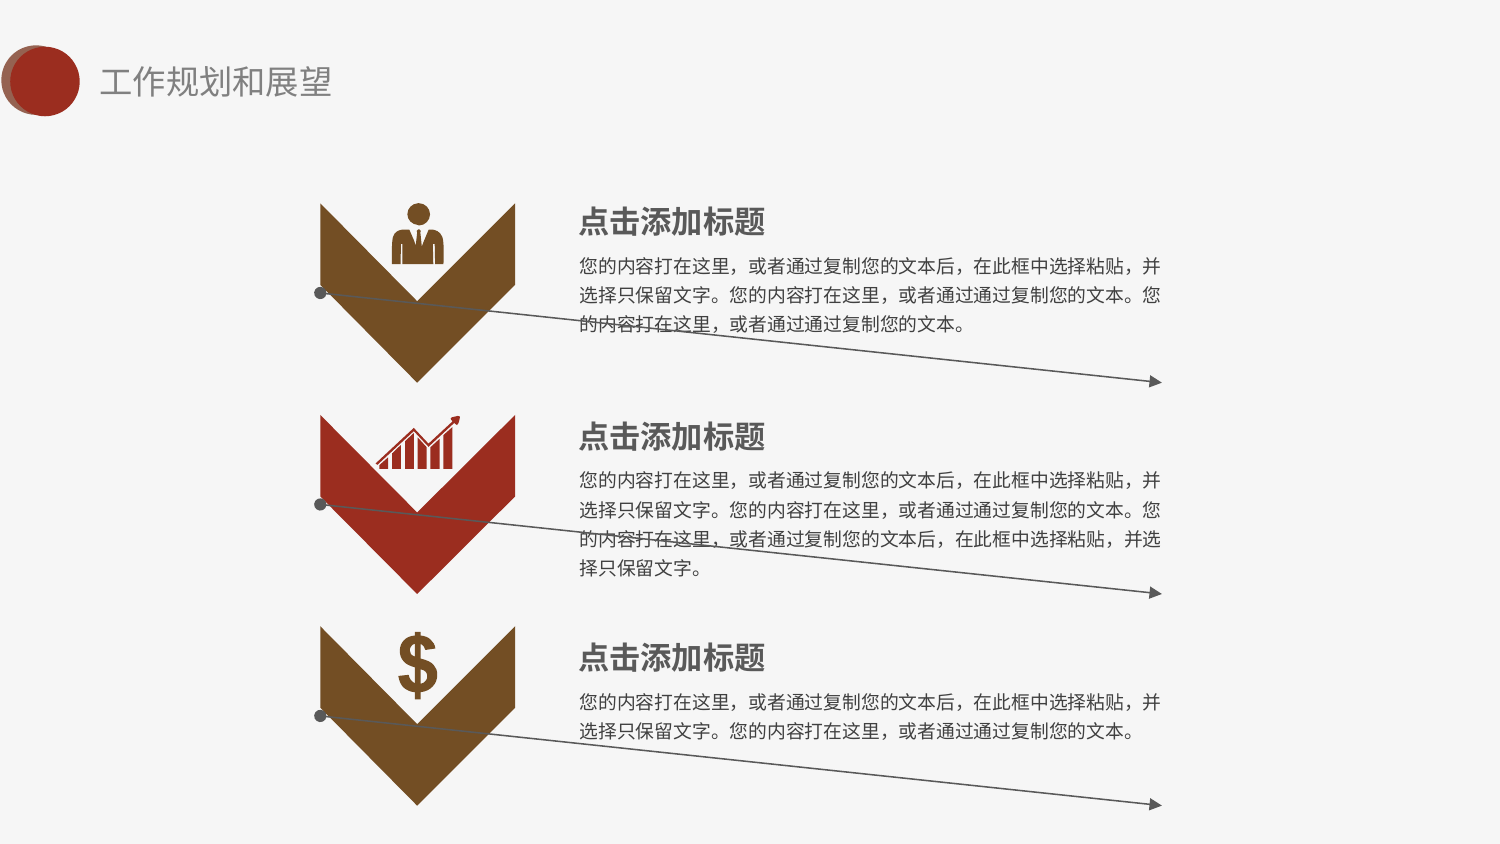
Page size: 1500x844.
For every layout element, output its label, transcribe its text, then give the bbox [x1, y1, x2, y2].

text_box [330, 295, 488, 383]
text_box [330, 718, 488, 806]
text_box 您的内容打在这里，或者通过复制您的文本后，在此框中选择粘贴，并选择只保留文字。您的内容打在这里，或者通过通过复制您的文本。您的内容打在这里，或者通过通过复制您的文本。 [564, 240, 1180, 343]
text_box 点击添加标题 [563, 183, 782, 240]
text_box [330, 507, 488, 594]
text_box 点击添加标题 [563, 398, 782, 455]
text_box [398, 631, 438, 700]
text_box 点击添加标题 [563, 619, 782, 676]
text_box [320, 626, 516, 733]
text_box [375, 415, 460, 469]
text_box [320, 203, 516, 310]
text_box 您的内容打在这里，或者通过复制您的文本后，在此框中选择粘贴，并选择只保留文字。您的内容打在这里，或者通过通过复制您的文本。您的内容打在这里，或者通过复制您的文本后，在此框中选择粘贴，并选择只保留文字。 [564, 454, 1180, 587]
text_box 您的内容打在这里，或者通过复制您的文本后，在此框中选择粘贴，并选择只保留文字。您的内容打在这里，或者通过通过复制您的文本。 [564, 676, 1180, 750]
text_box [407, 203, 431, 226]
text_box [391, 229, 444, 265]
text_box [320, 414, 516, 521]
